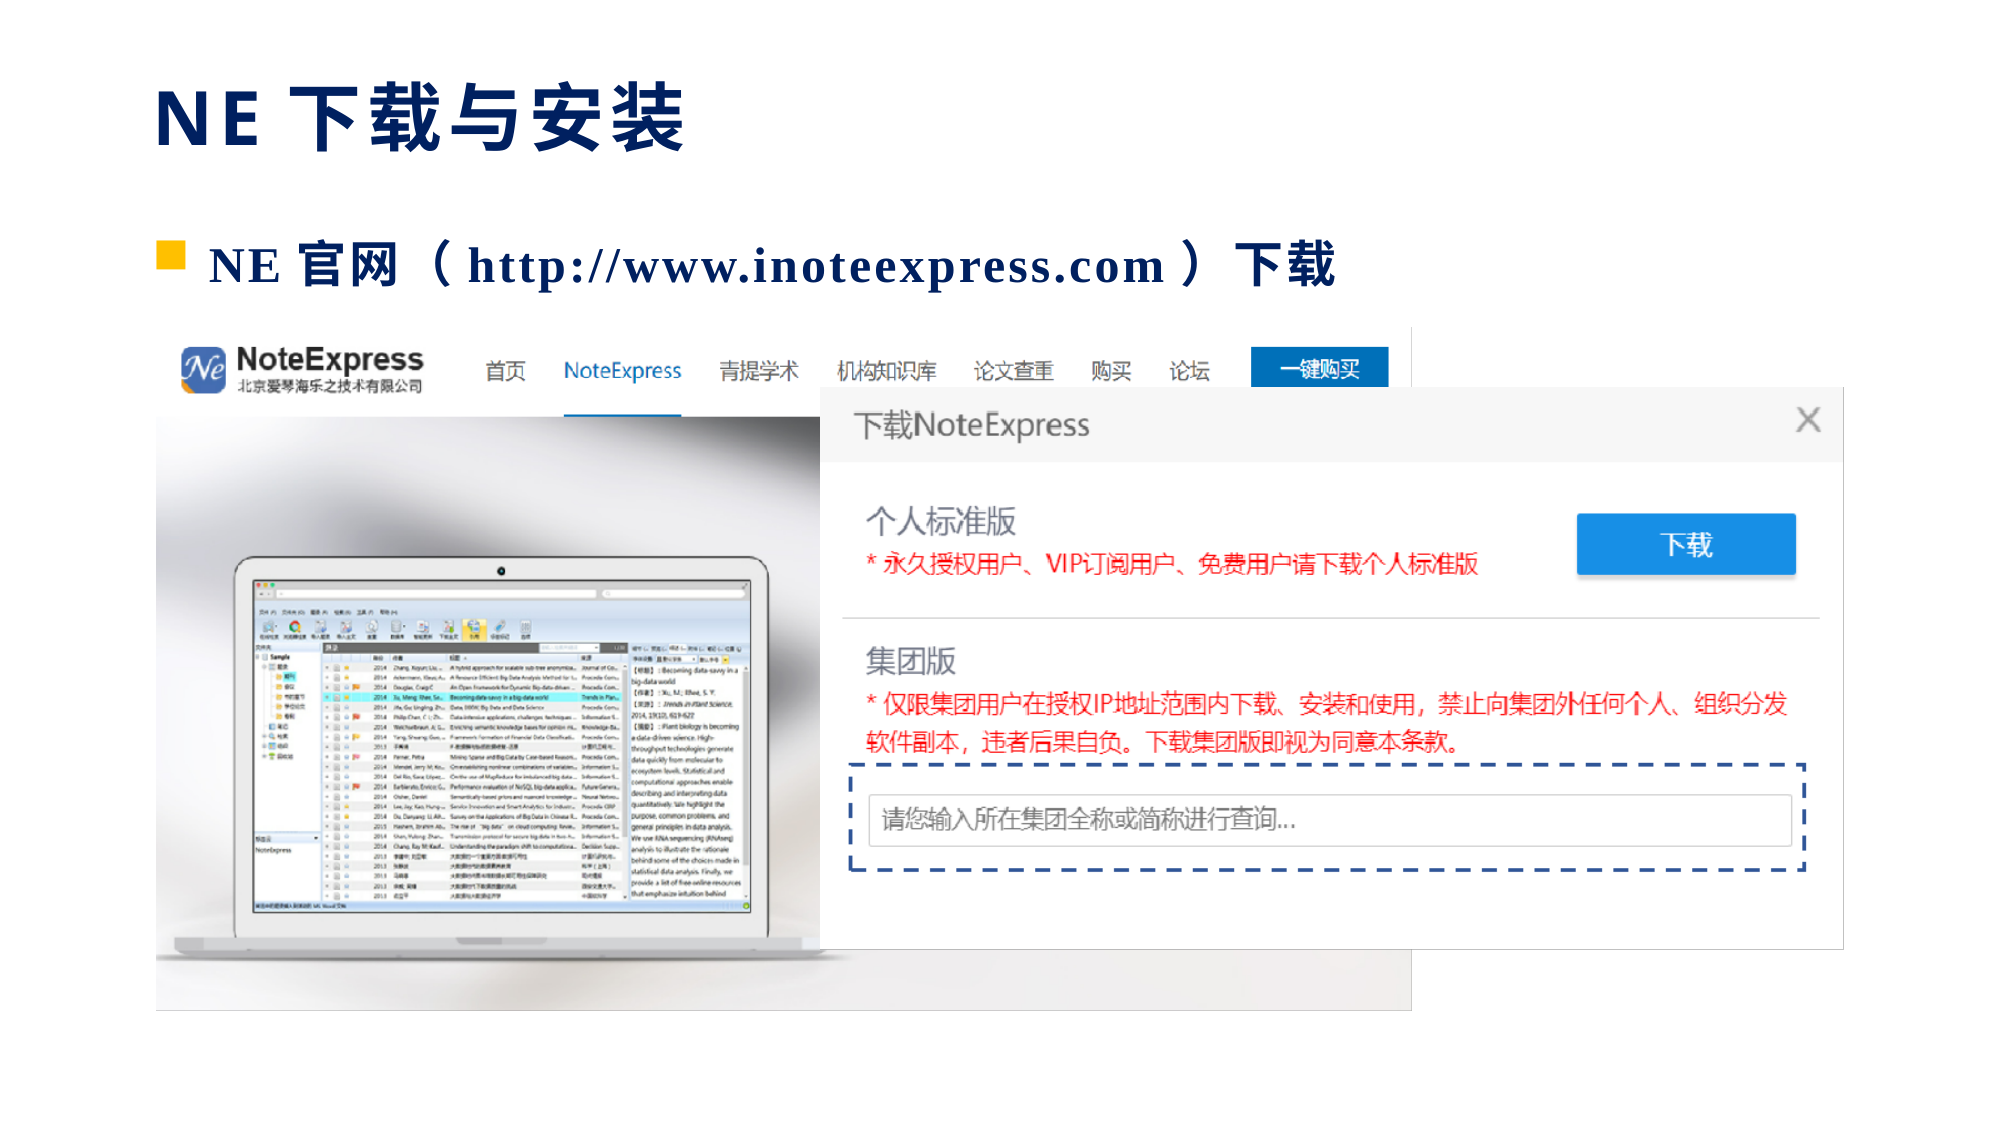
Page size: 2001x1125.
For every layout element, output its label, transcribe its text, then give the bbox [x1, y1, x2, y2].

picture [156, 327, 1845, 1012]
title NE下载与安装 [137, 6, 1863, 194]
list NE官网（http://www.inoteexpress.com）下载 [137, 194, 1863, 931]
